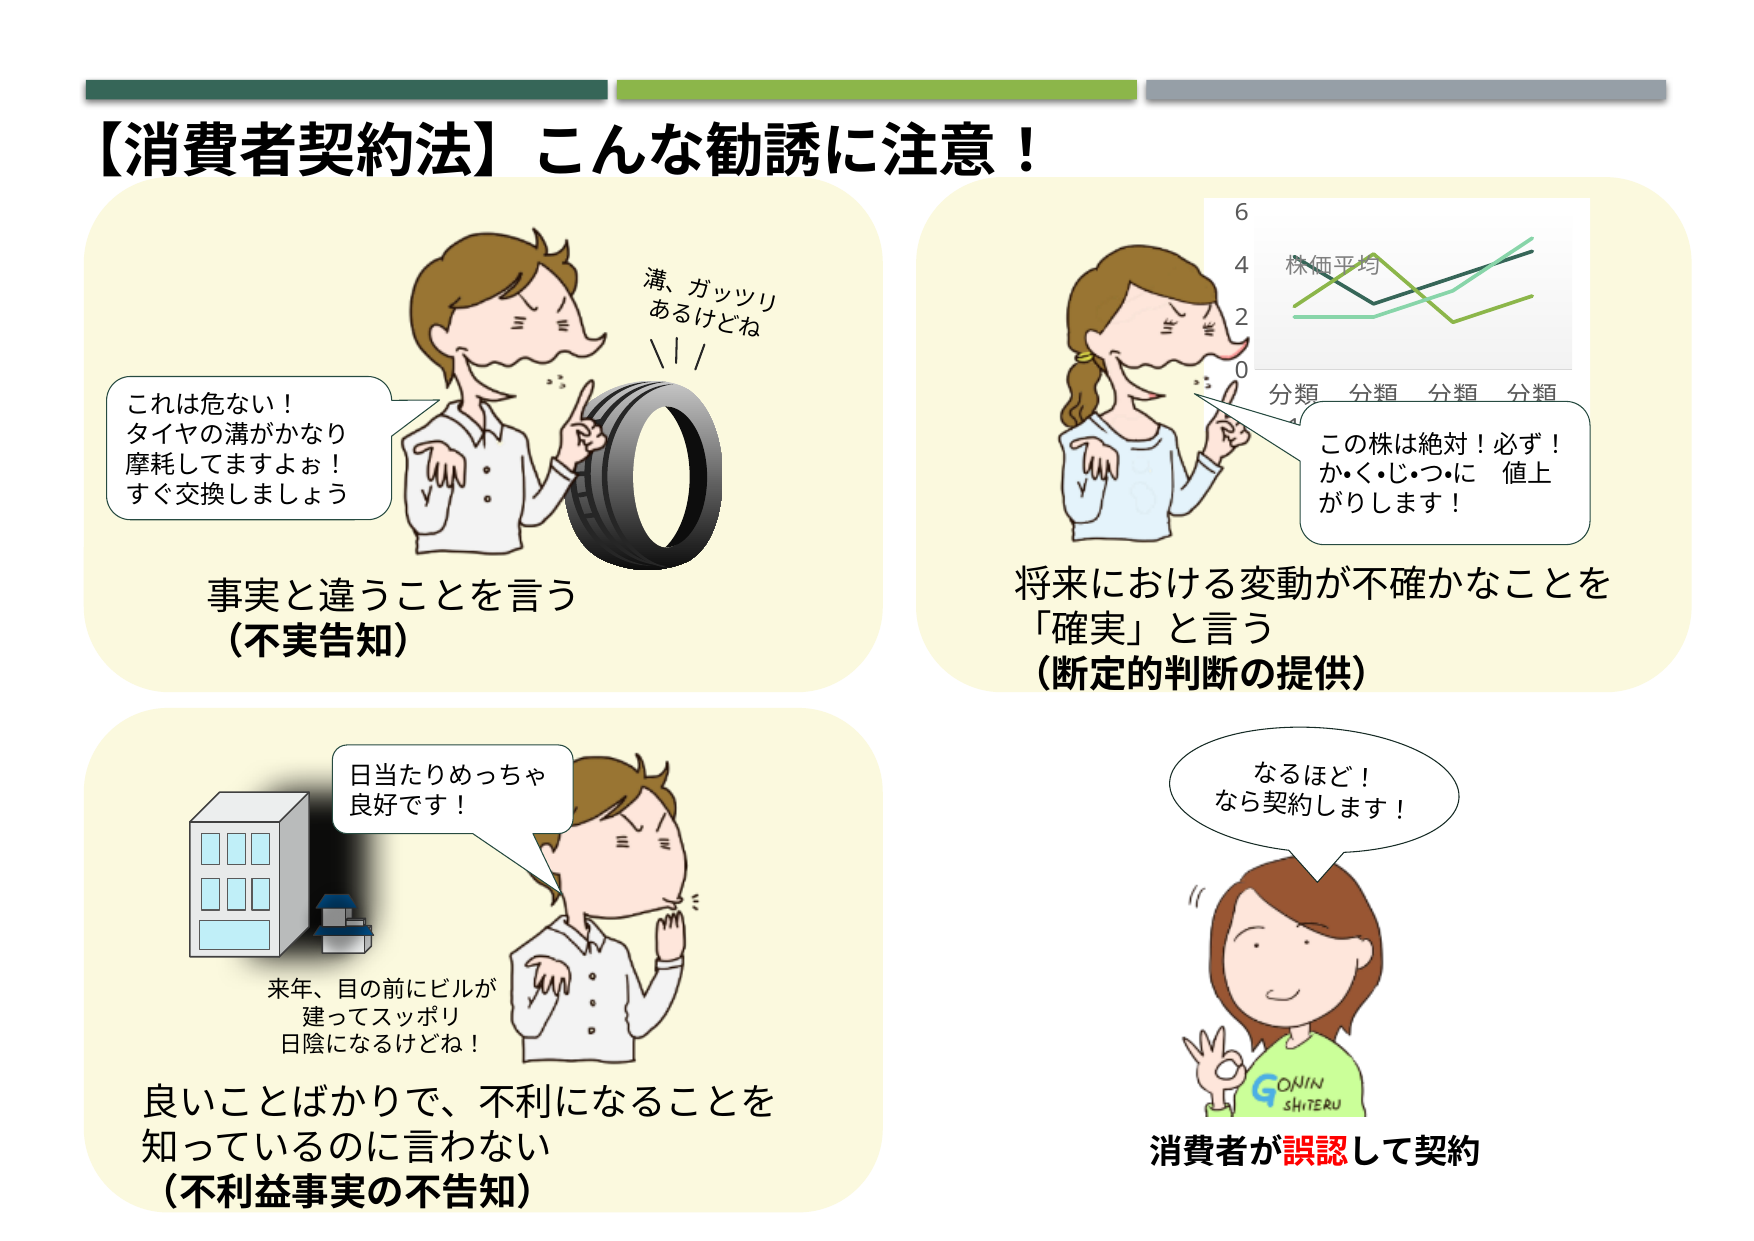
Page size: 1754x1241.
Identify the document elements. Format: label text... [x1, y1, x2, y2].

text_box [650, 339, 664, 369]
text_box [81, 706, 885, 1205]
picture [380, 224, 632, 581]
picture [473, 747, 731, 1089]
text_box 【消費者契約法】こんな勧誘に注意！ [50, 105, 1071, 191]
text_box 良いことばかりで、不利になることを知っているのに言わない （不利益事実の不告知） [128, 1071, 839, 1220]
text_box 日当たりめっちゃ 良好です！ [330, 743, 566, 836]
picture [1040, 236, 1272, 566]
text_box 溝、ガッツリ あるけどね [637, 253, 801, 357]
text_box 消費者が誤認して契約 [1136, 1123, 1517, 1177]
text_box なるほど！ なら契約します！ [1167, 725, 1461, 836]
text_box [189, 791, 385, 971]
text_box 来年、目の前にビルが建ってスッポリ 日陰になるけどね！ [241, 967, 467, 1065]
text_box [81, 191, 885, 695]
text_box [694, 343, 705, 370]
chart [1203, 195, 1591, 444]
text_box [637, 380, 724, 571]
picture [1156, 831, 1426, 1118]
text_box 事実と違うことを言う （不実告知） [192, 565, 674, 669]
text_box これは危ない！ タイヤの溝がかなり摩耗してますよぉ！ すぐ交換しましょう [104, 374, 374, 522]
text_box [914, 175, 1694, 694]
text_box この株は絶対！必ず！か・く・じ・つ・に 値上がりします！ [1282, 451, 1592, 547]
text_box 将来における変動が不確かなことを 「確実」と言う （断定的判断の提供） [999, 552, 1630, 702]
